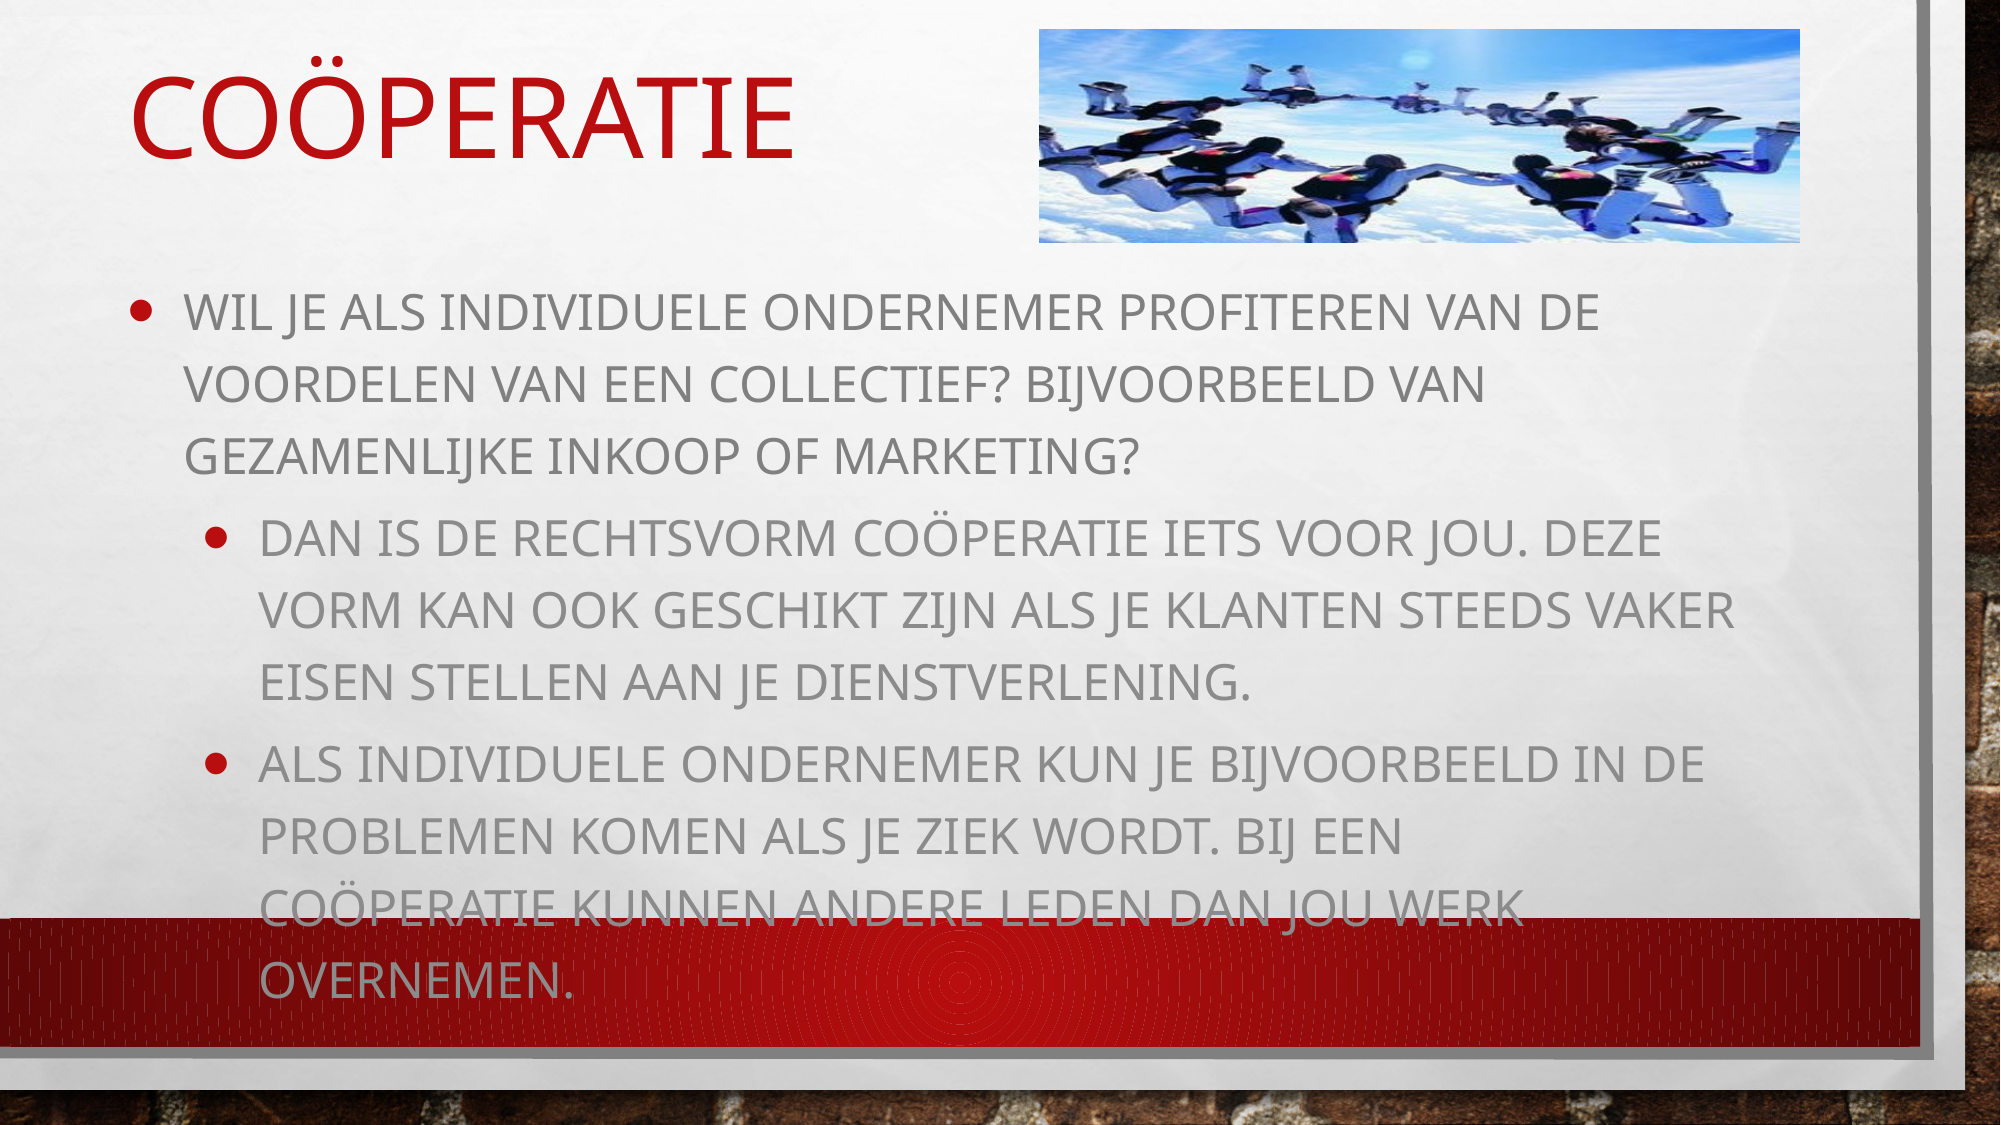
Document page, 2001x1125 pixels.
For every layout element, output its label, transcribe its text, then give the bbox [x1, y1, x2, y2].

picture [0, 0, 2000, 1125]
picture [1039, 28, 1801, 243]
title Coöperatie [112, 0, 1818, 191]
list Wil je als individuele ondernemer profiteren van de voordelen van een collectief? Bijvoorbeeld van gezamenlijke inkoop of marketing? Dan is de rechtsvorm coöperatie iets voor jou. Deze vorm kan ook geschikt zijn als je klanten steeds vaker eisen stellen aan je dienstverlening. Als individuele ondernemer kun je bijvoorbeeld in de problemen komen als je ziek wordt. Bij een coöperatie kunnen andere leden dan jou werk overnemen. [112, 260, 1818, 883]
